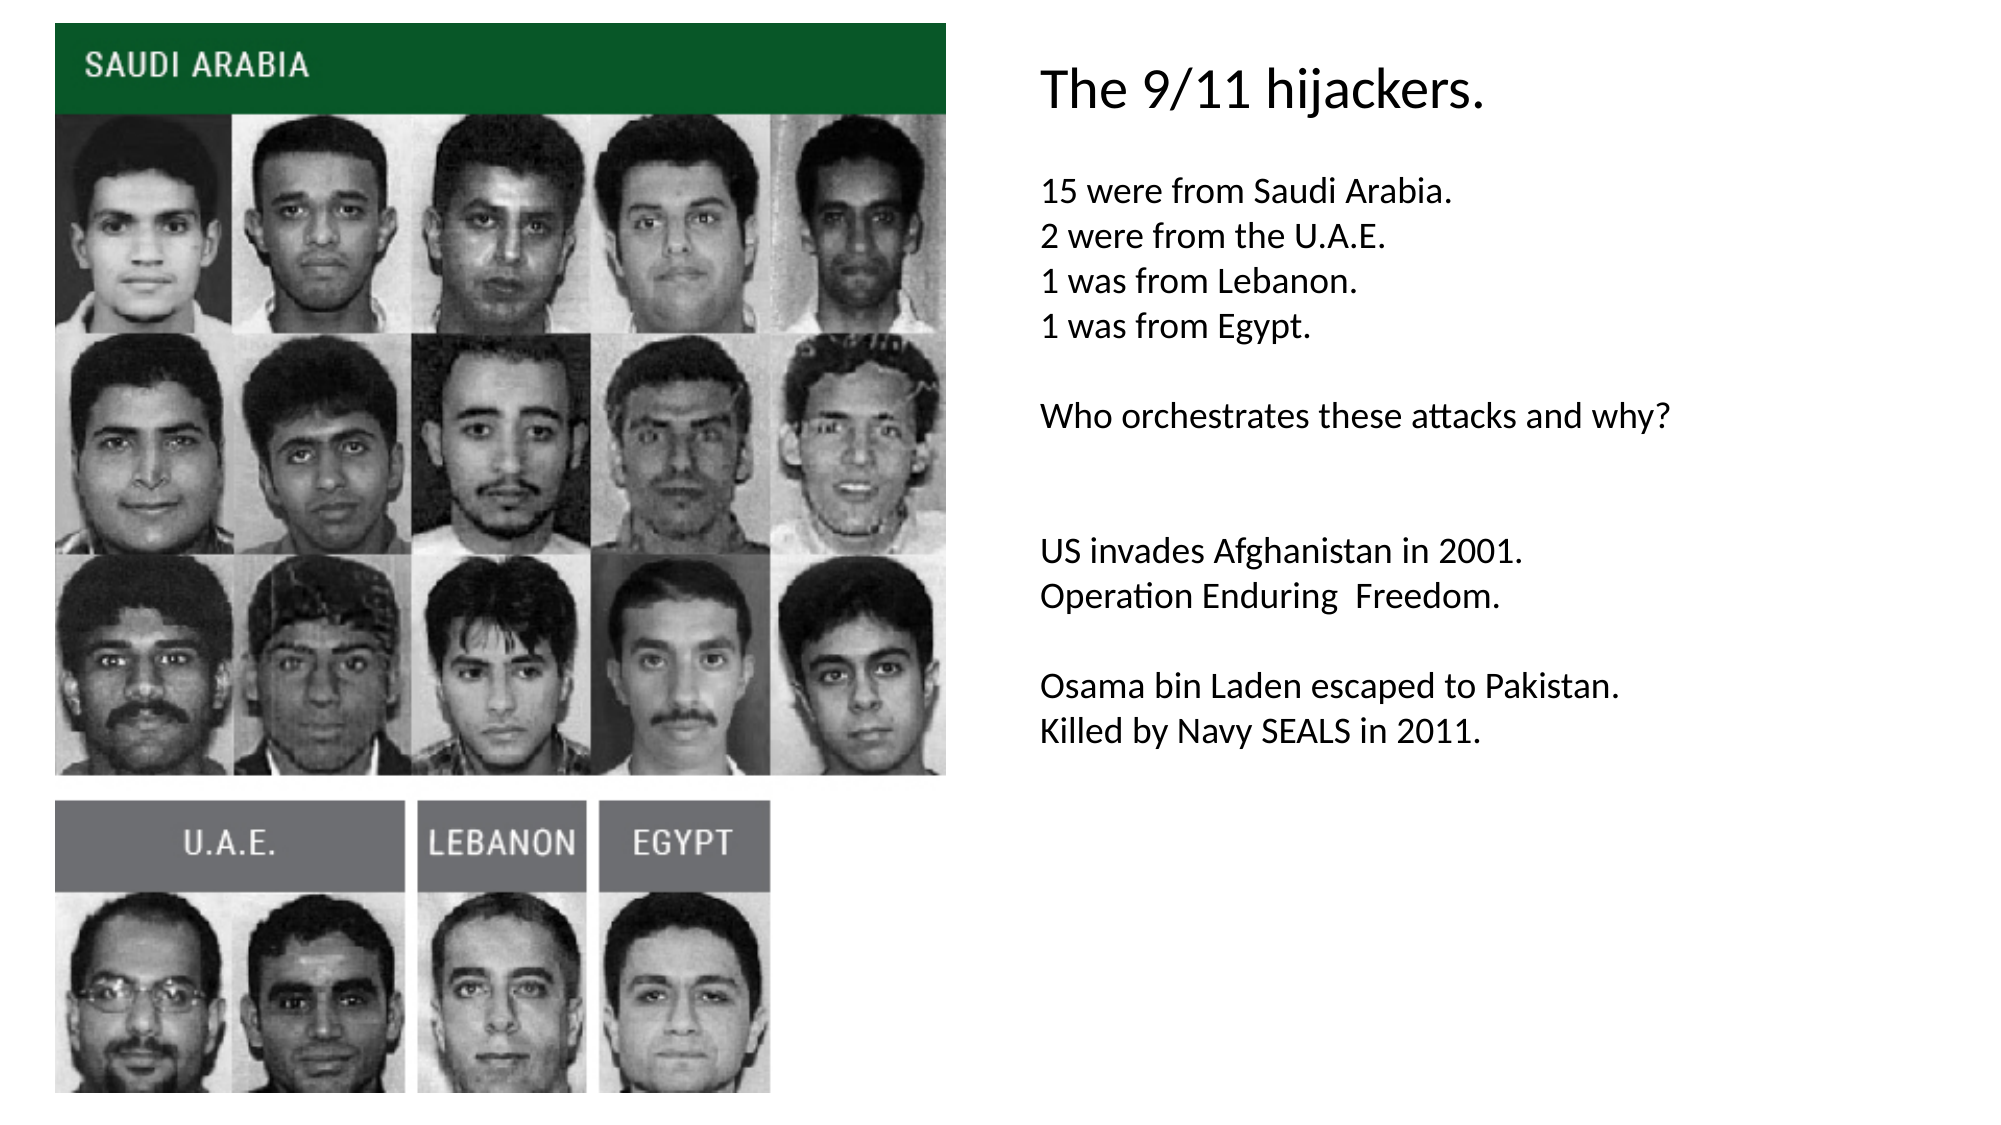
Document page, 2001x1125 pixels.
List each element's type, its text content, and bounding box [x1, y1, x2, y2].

picture [55, 23, 946, 1093]
text_box The 9/11 hijackers. 15 were from Saudi Arabia. 2 were from the U.A.E. 1 was from Lebanon. 1 was from Egypt. Who orchestrates these attacks and why? US invades Afghanistan in 2001. Operation Enduring Freedom. Osama bin Laden escaped to Pakistan. Killed by Navy SEALS in 2011. [1025, 43, 1688, 848]
